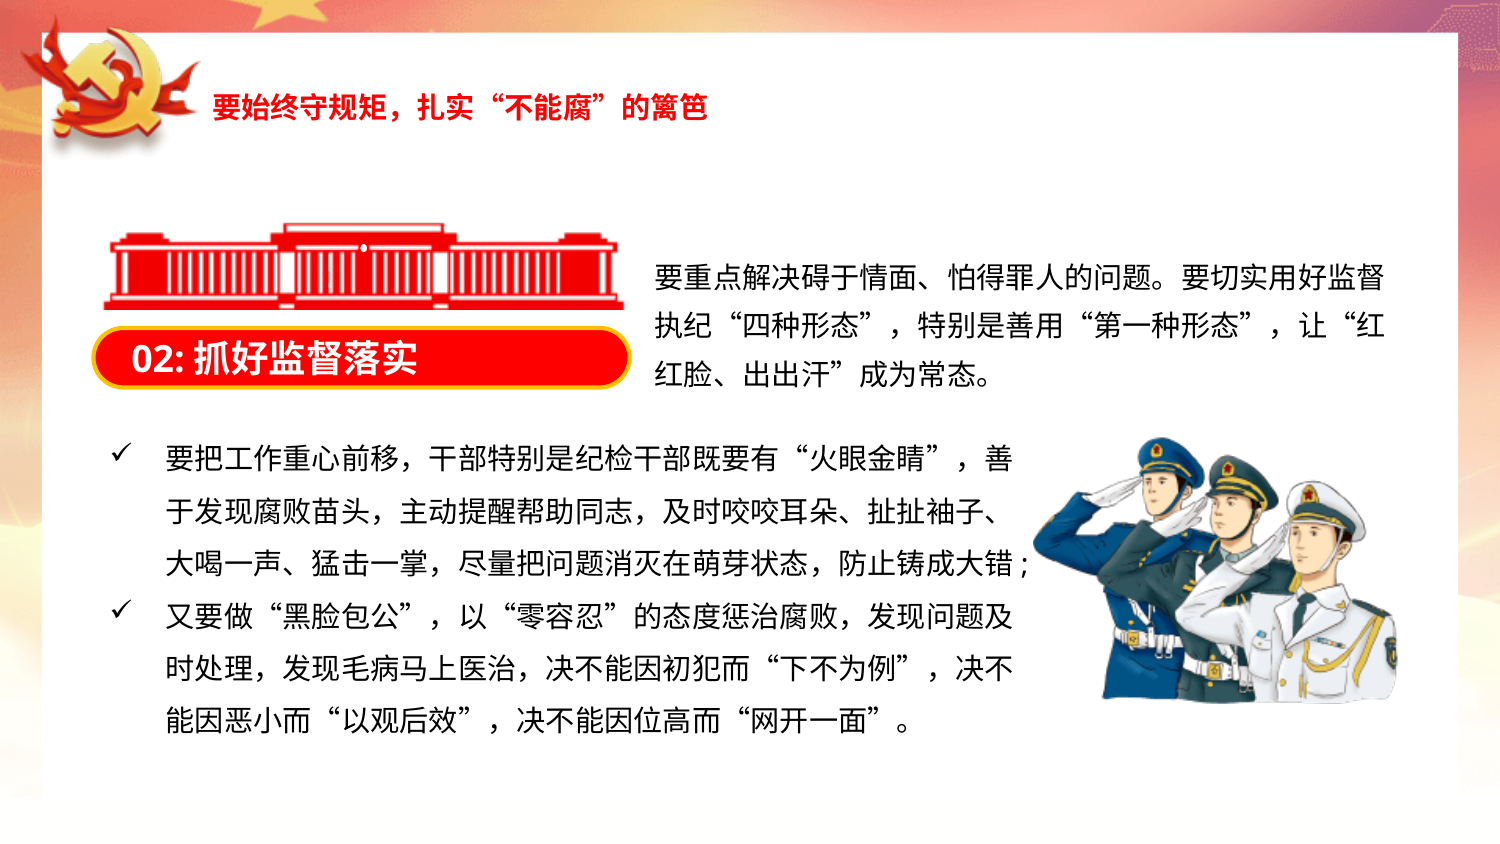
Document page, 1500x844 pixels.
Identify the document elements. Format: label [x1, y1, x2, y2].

text_box [70, 327, 630, 394]
picture [0, 0, 1500, 844]
